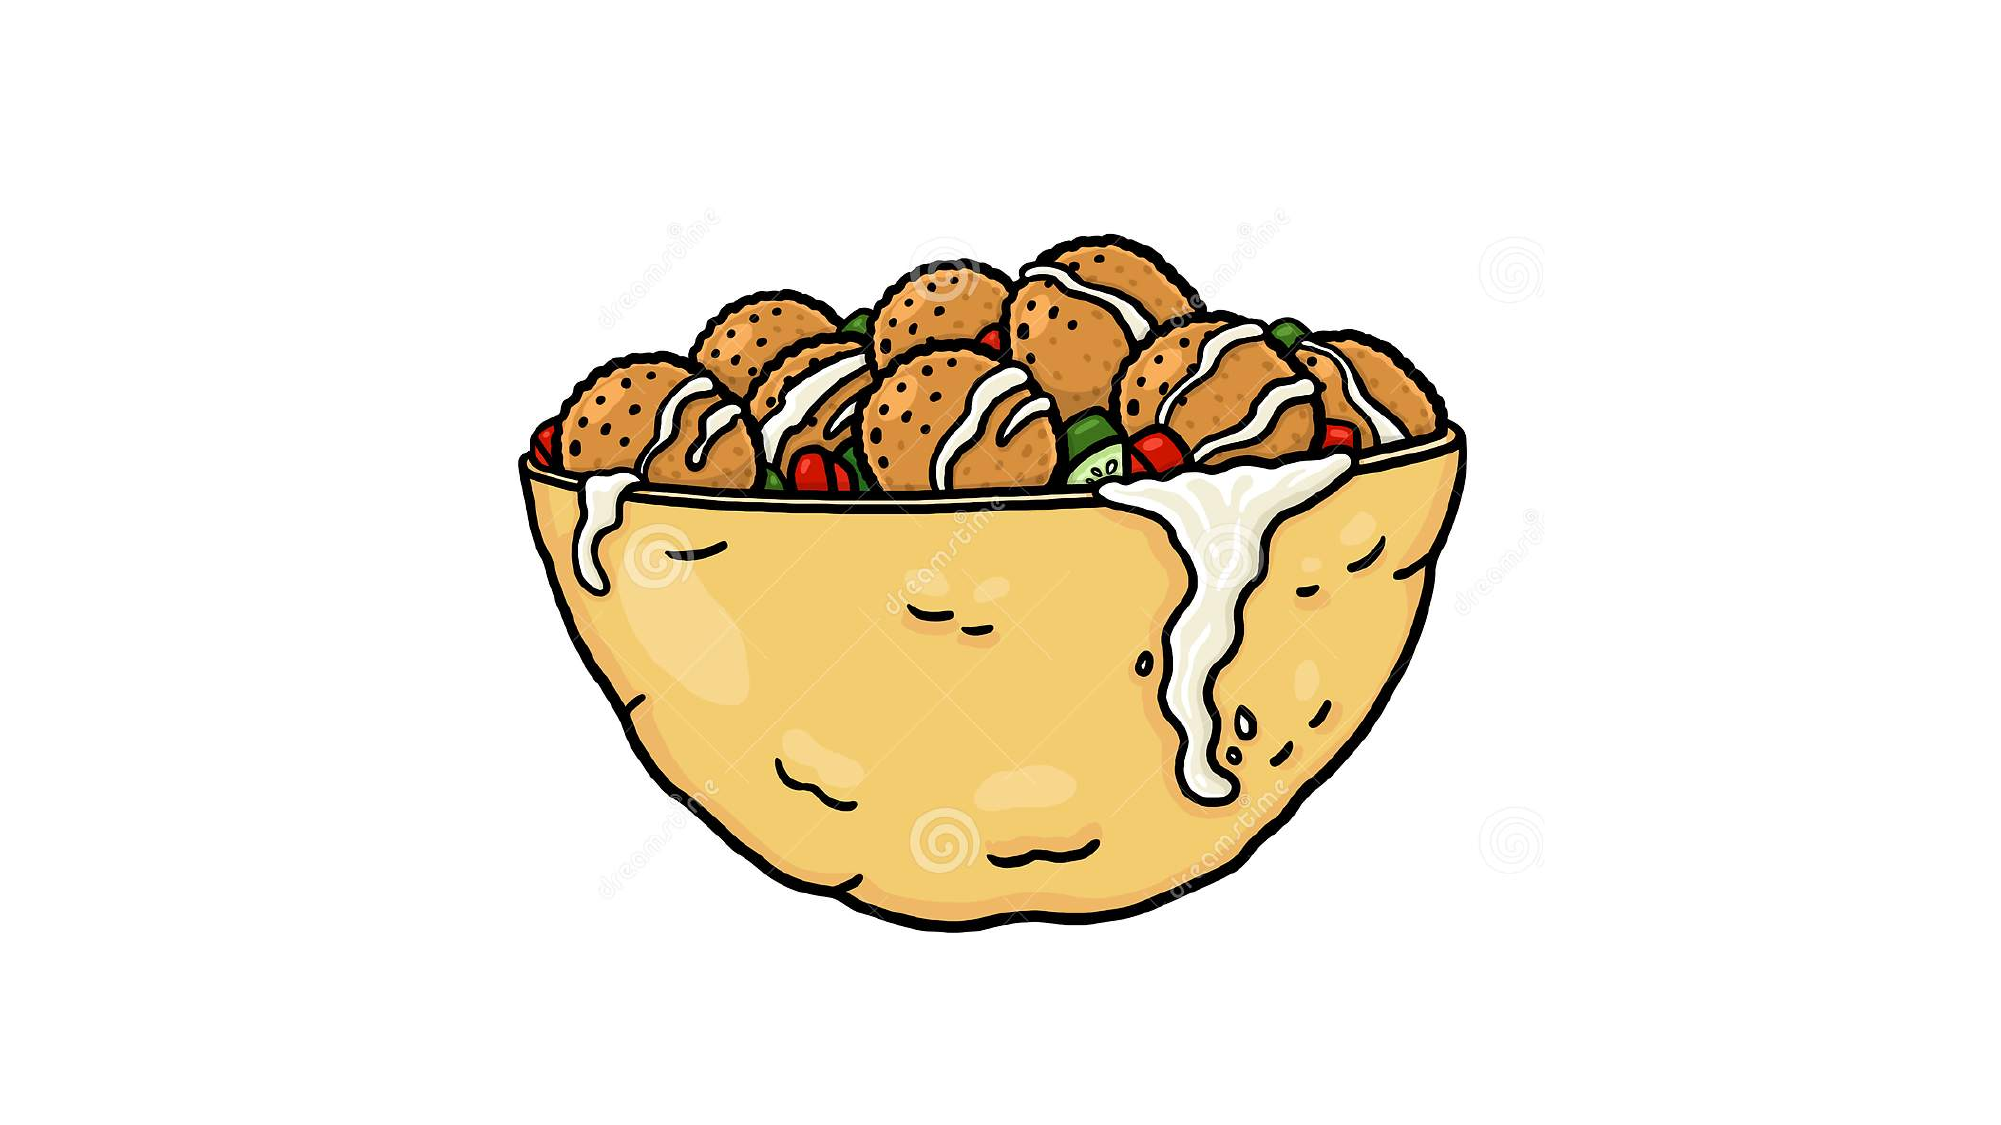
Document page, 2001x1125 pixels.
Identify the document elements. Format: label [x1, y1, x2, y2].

picture [455, 135, 1545, 1045]
